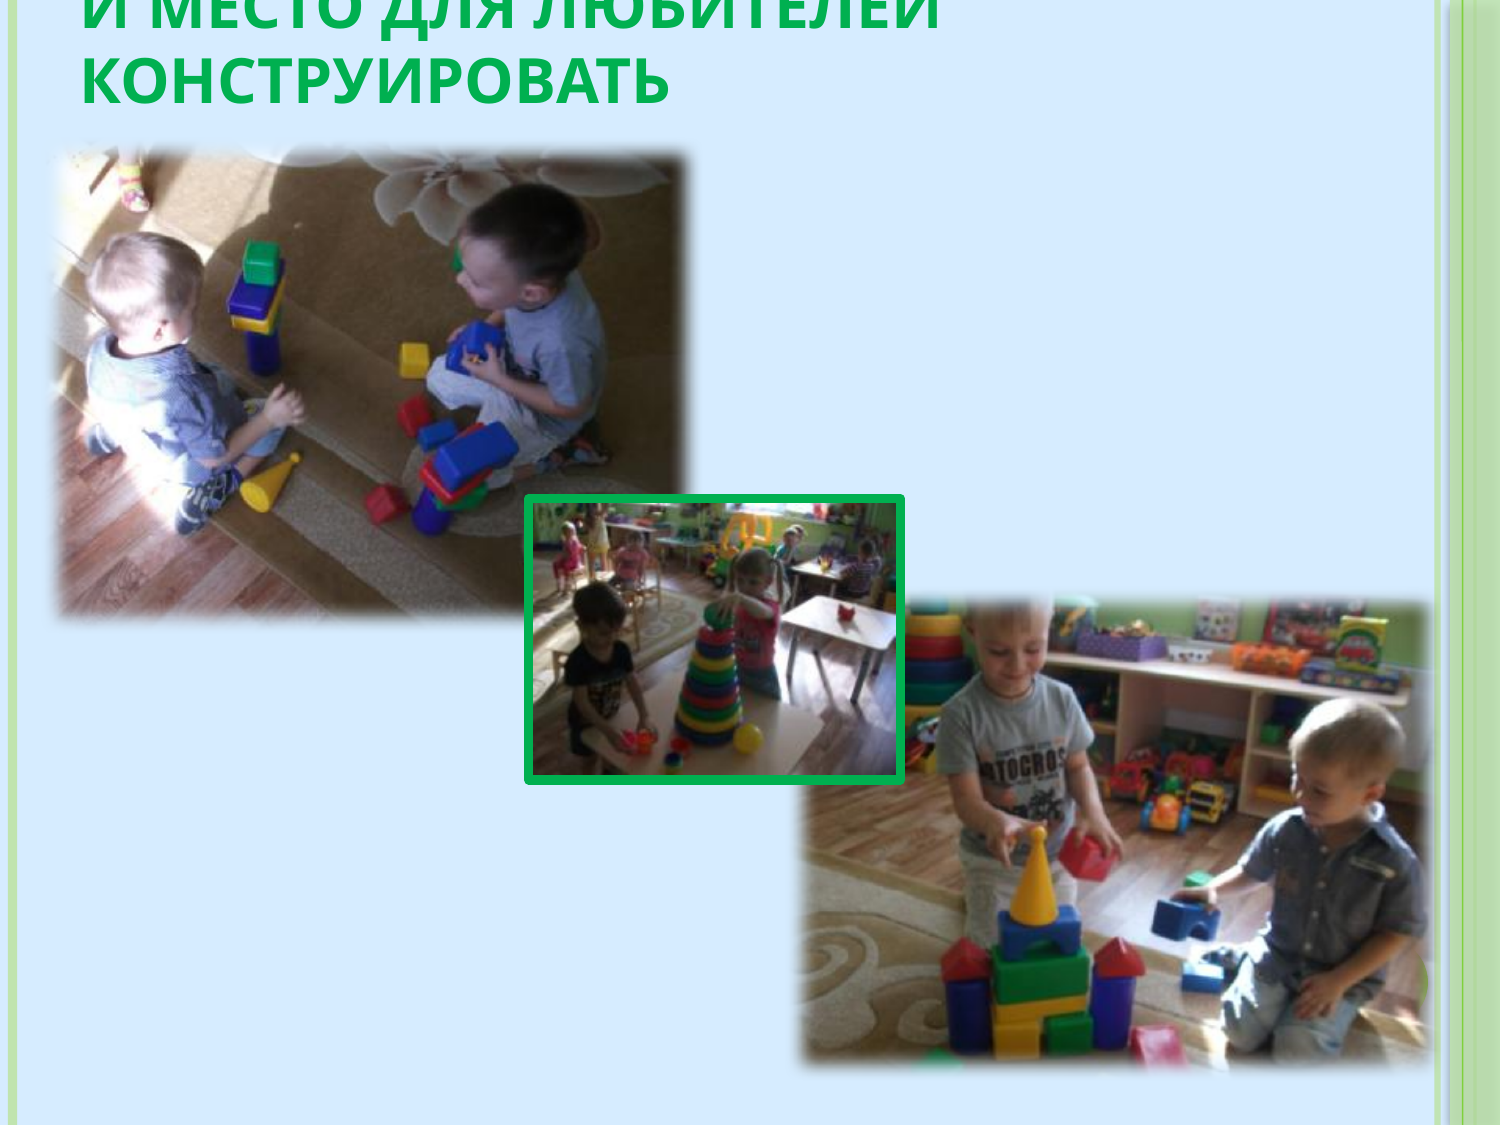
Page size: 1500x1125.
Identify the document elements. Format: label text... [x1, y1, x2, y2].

title И место для любителей конструировать [64, 30, 1425, 124]
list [785, 585, 1446, 1081]
picture [41, 136, 896, 776]
